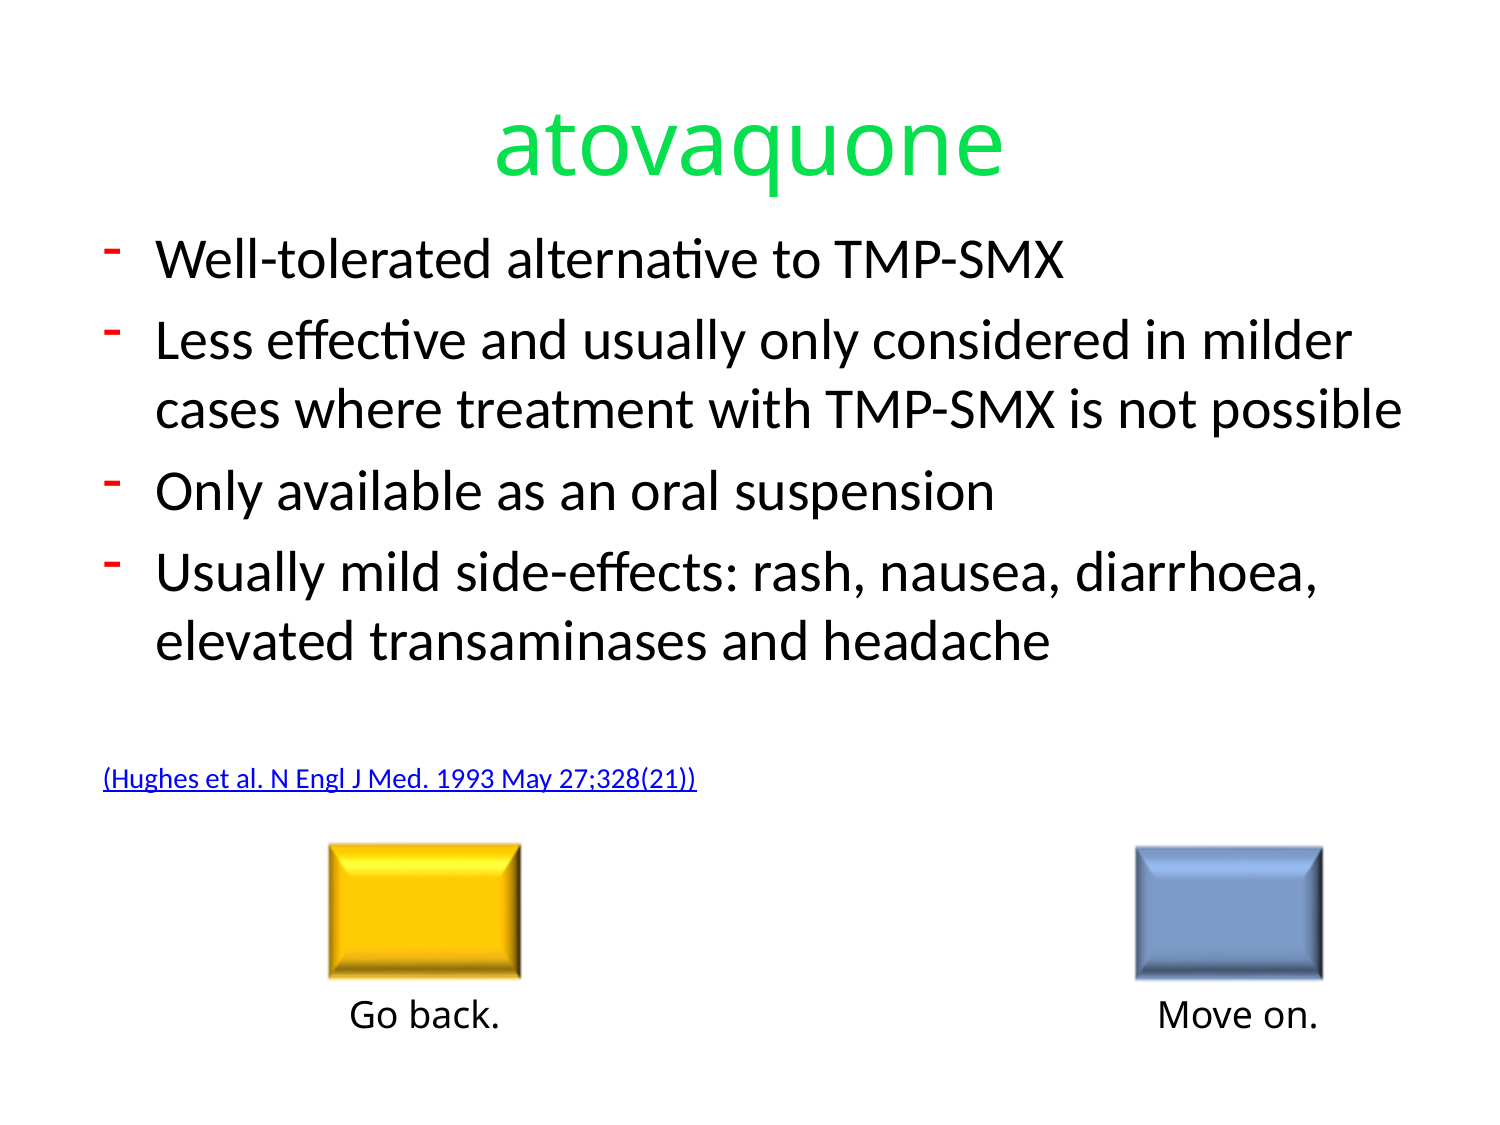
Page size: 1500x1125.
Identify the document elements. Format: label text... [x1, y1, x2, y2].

text_box Go back. [212, 983, 637, 1044]
picture [1130, 840, 1326, 984]
list Well-tolerated alternative to TMP-SMX Less effective and usually only considered in milder cases where treatment with TMP-SMX is not possible Only available as an oral suspension Usually mild side-effects: rash, nausea, diarrhoea, elevated transaminases and headache (Hughes et al. N Engl J Med. 1993 May 27;328(21)) [87, 212, 1438, 813]
text_box Move on. [1025, 983, 1450, 1044]
picture [324, 837, 523, 983]
title atovaquone [75, 45, 1425, 233]
